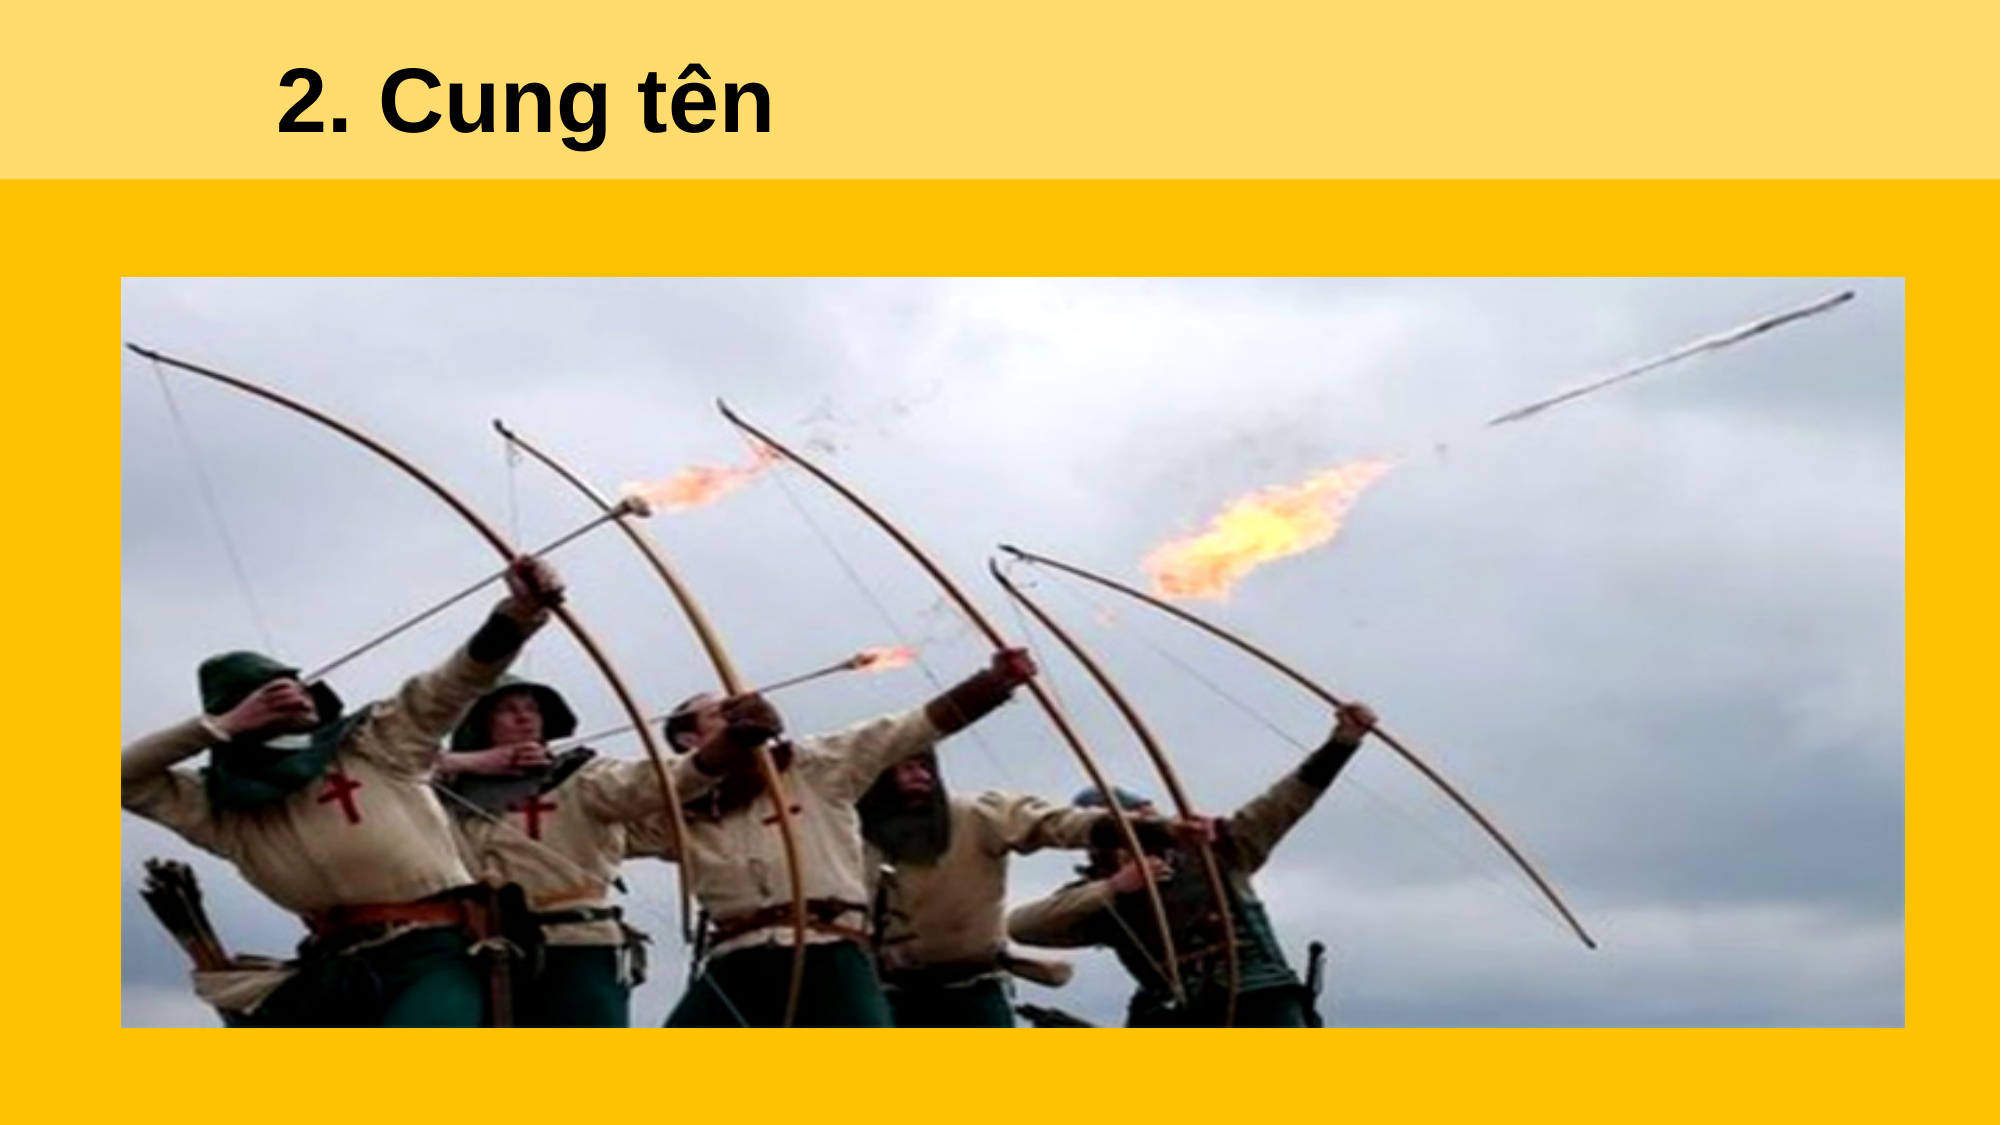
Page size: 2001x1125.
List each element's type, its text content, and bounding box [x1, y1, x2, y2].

text_box [0, 0, 2000, 180]
text_box 2. Cung tên [17, 33, 1036, 159]
text_box [0, 180, 2000, 1125]
picture [121, 277, 1905, 1028]
